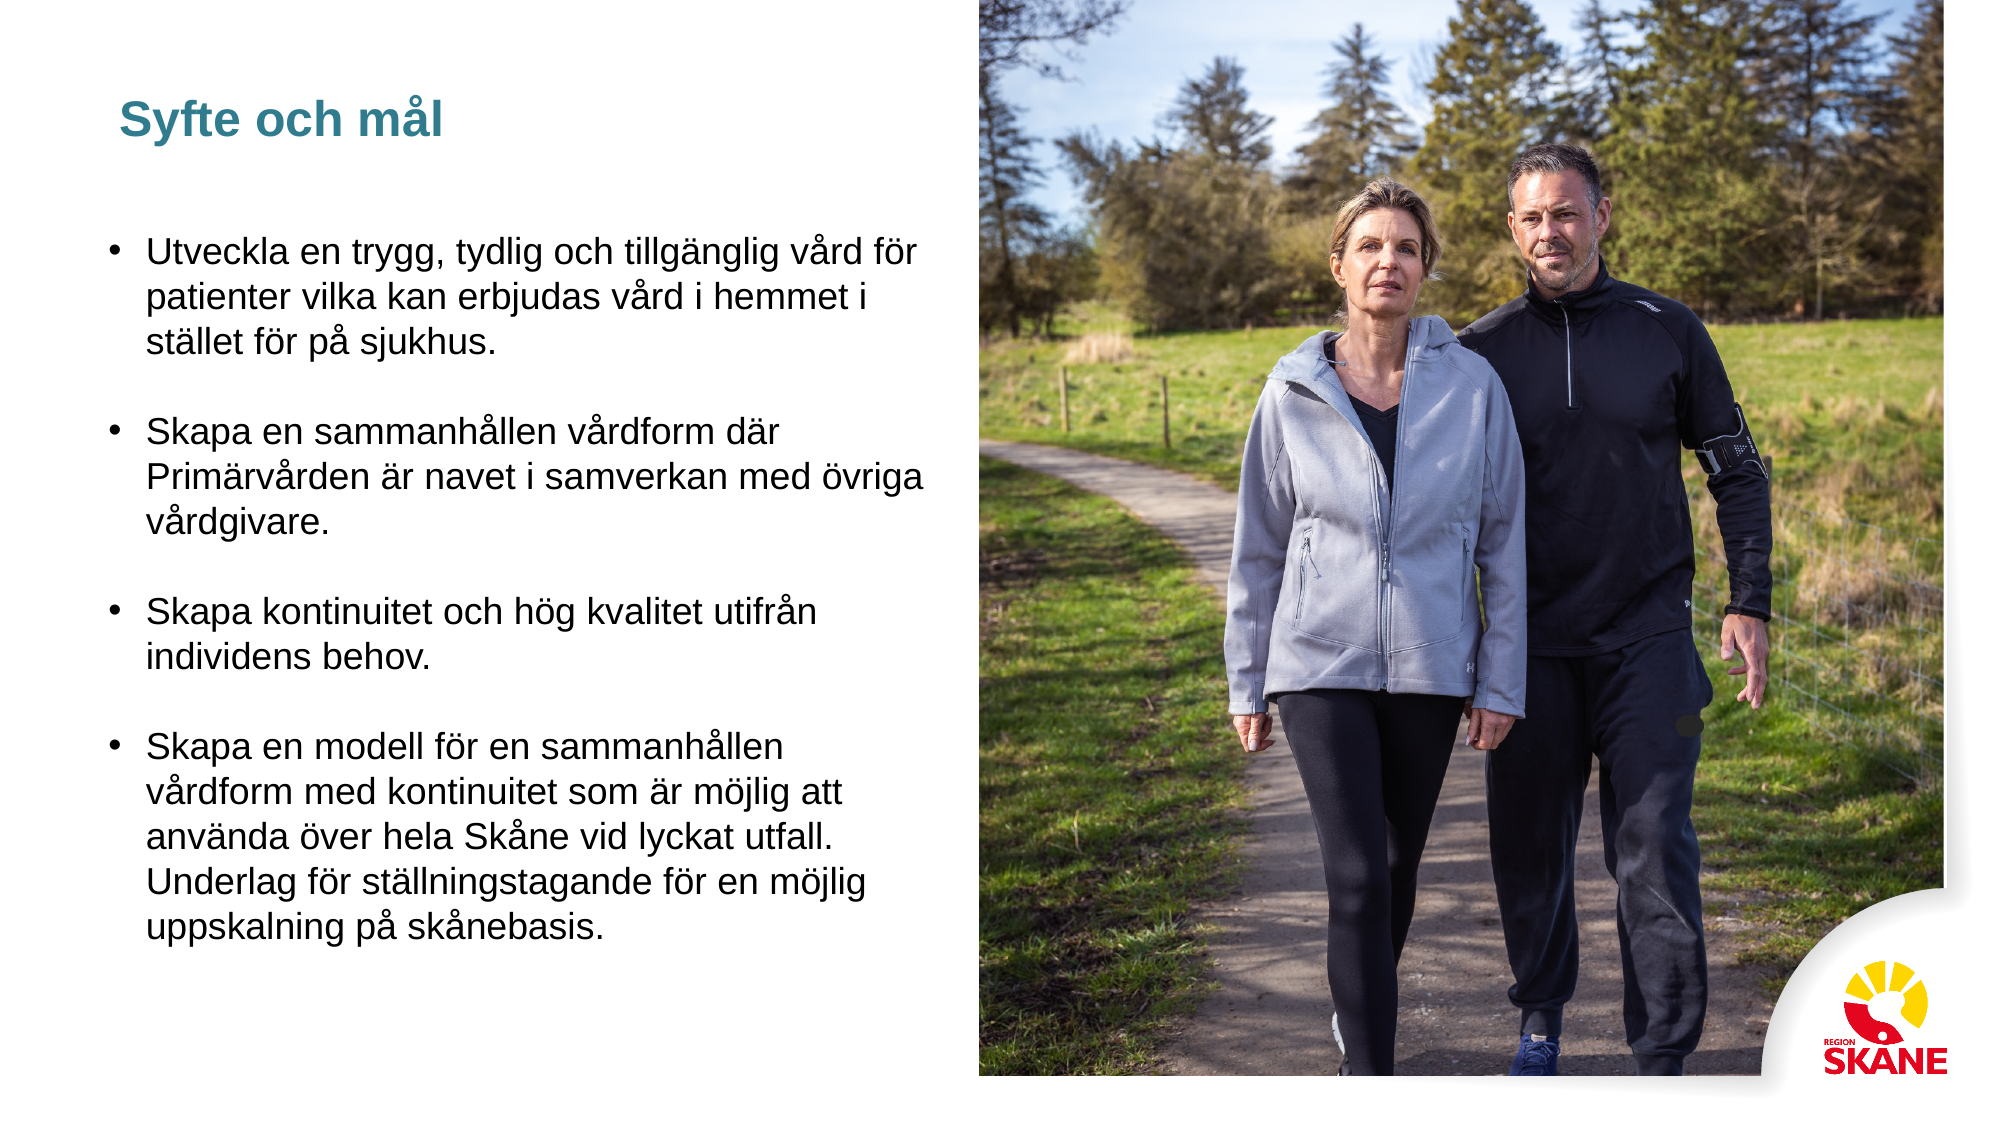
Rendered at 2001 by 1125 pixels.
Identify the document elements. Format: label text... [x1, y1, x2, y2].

title Syfte och mål [104, 73, 908, 180]
picture [0, 0, 2001, 1125]
list Utveckla en trygg, tydlig och tillgänglig vård för patienter vilka kan erbjudas vård i hemmet i stället för på sjukhus. Skapa en sammanhållen vårdform där Primärvården är navet i samverkan med övriga vårdgivare. Skapa kontinuitet och hög kvalitet utifrån individens behov. Skapa en modell för en sammanhållen vårdform med kontinuitet som är möjlig att använda över hela Skåne vid lyckat utfall. Underlag för ställningstagande för en möjlig uppskalning på skånebasis. [93, 219, 944, 963]
